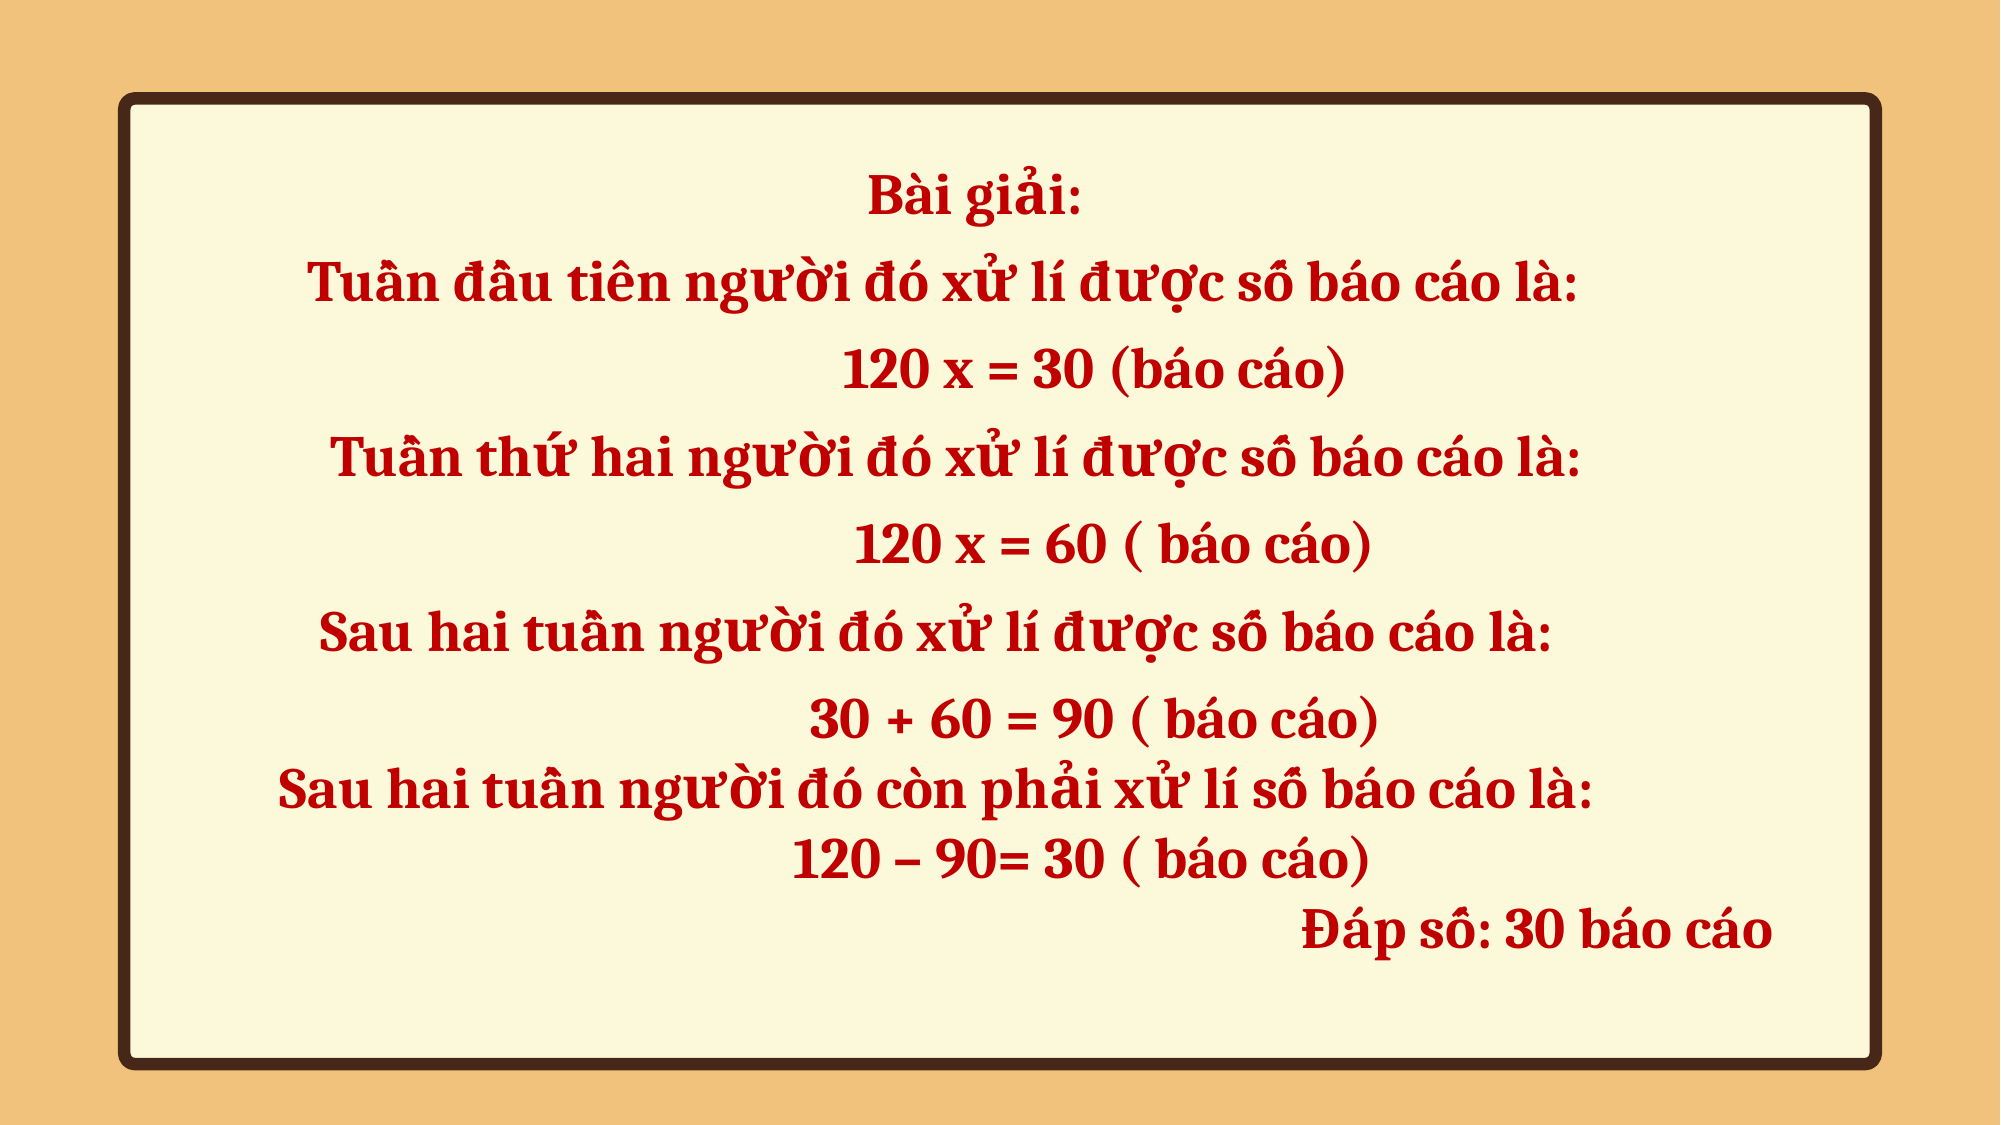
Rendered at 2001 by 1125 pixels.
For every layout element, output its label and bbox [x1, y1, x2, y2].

text_box [123, 98, 1877, 1065]
